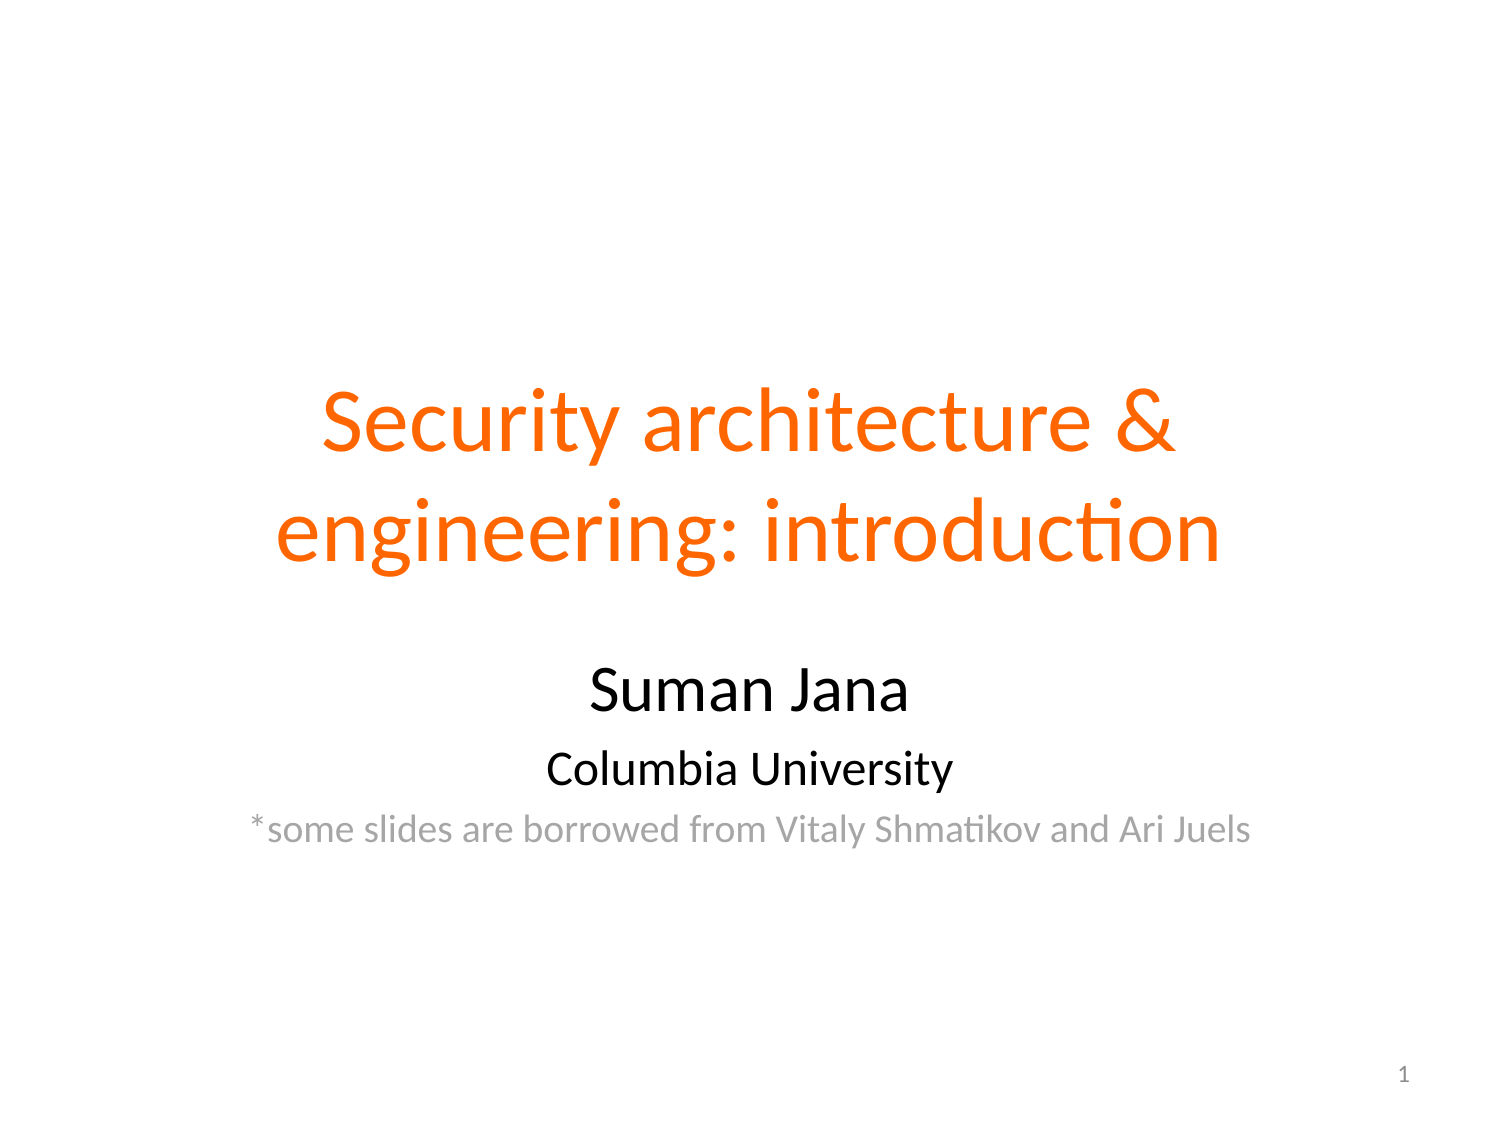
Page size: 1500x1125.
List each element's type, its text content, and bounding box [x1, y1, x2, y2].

title Security architecture & engineering: introduction [112, 349, 1388, 591]
slide_number 1 [1074, 1042, 1425, 1103]
subtitle Suman Jana Columbia University *some slides are borrowed from Vitaly Shmatikov and Ari Juels [225, 637, 1275, 925]
